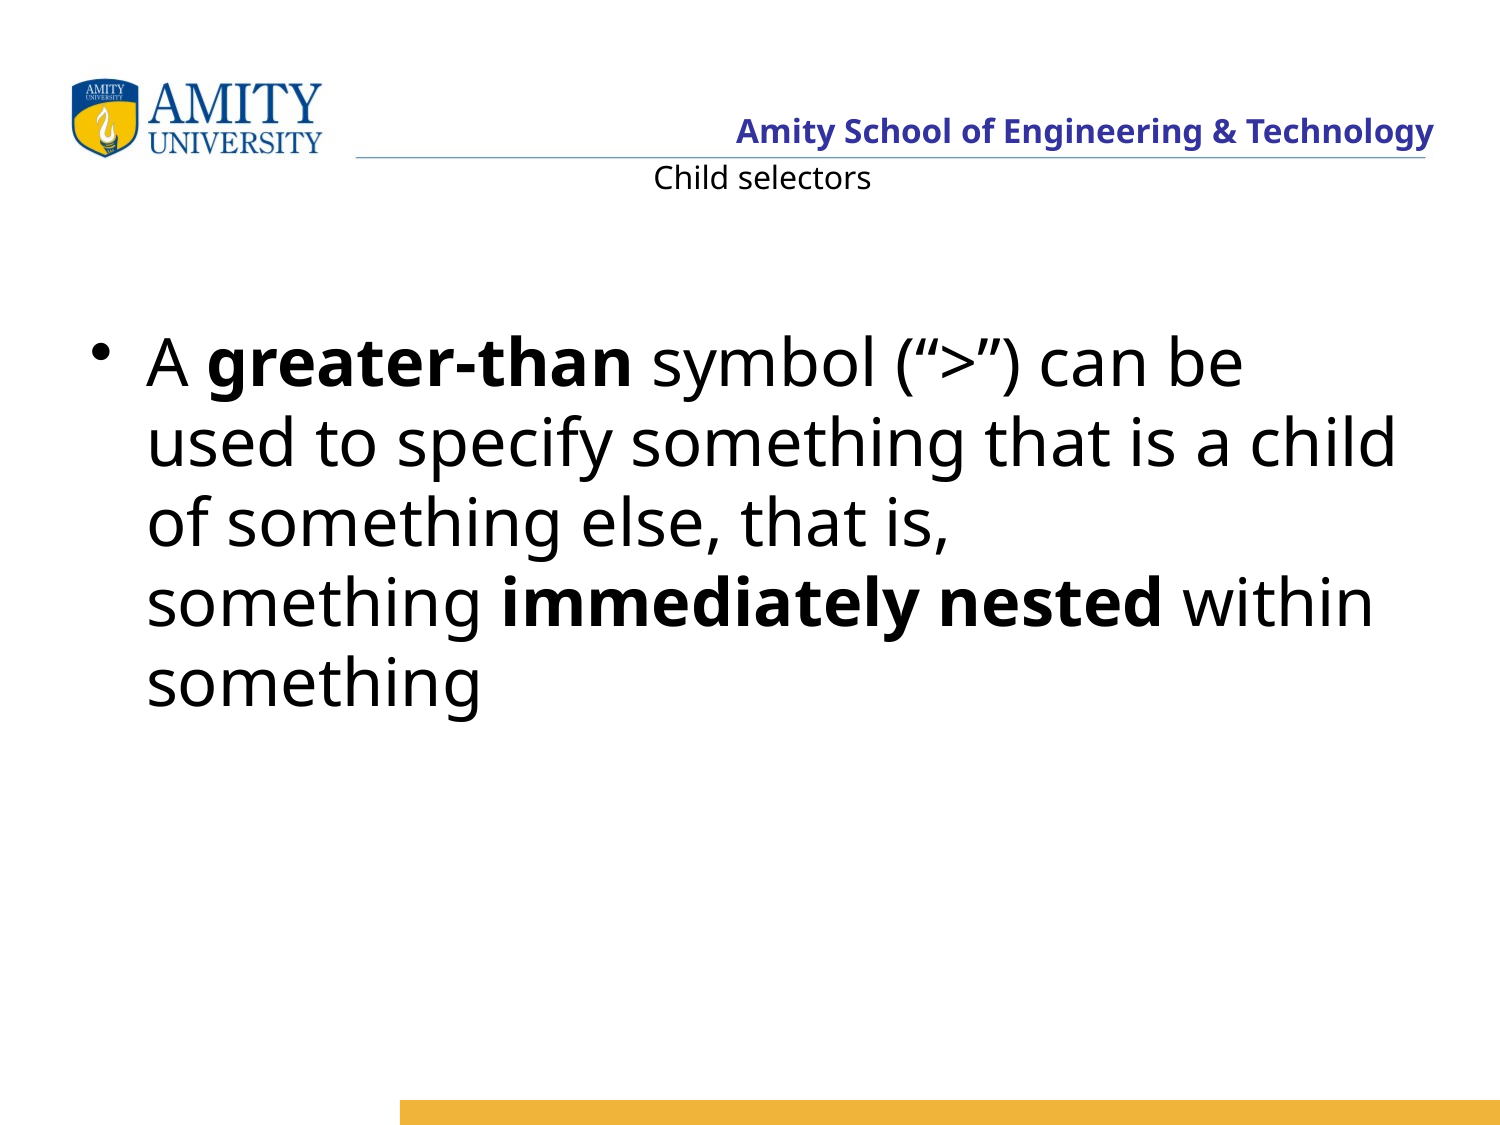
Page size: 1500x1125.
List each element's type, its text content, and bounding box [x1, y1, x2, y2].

picture [0, 0, 1500, 188]
picture [1050, 129, 1057, 139]
picture [1189, 129, 1196, 139]
title Child selectors [87, 149, 1438, 243]
picture [1401, 129, 1408, 139]
list A greater-than symbol (“>”) can be used to specify something that is a child of something else, that is, something immediately nested within something [75, 312, 1425, 1005]
